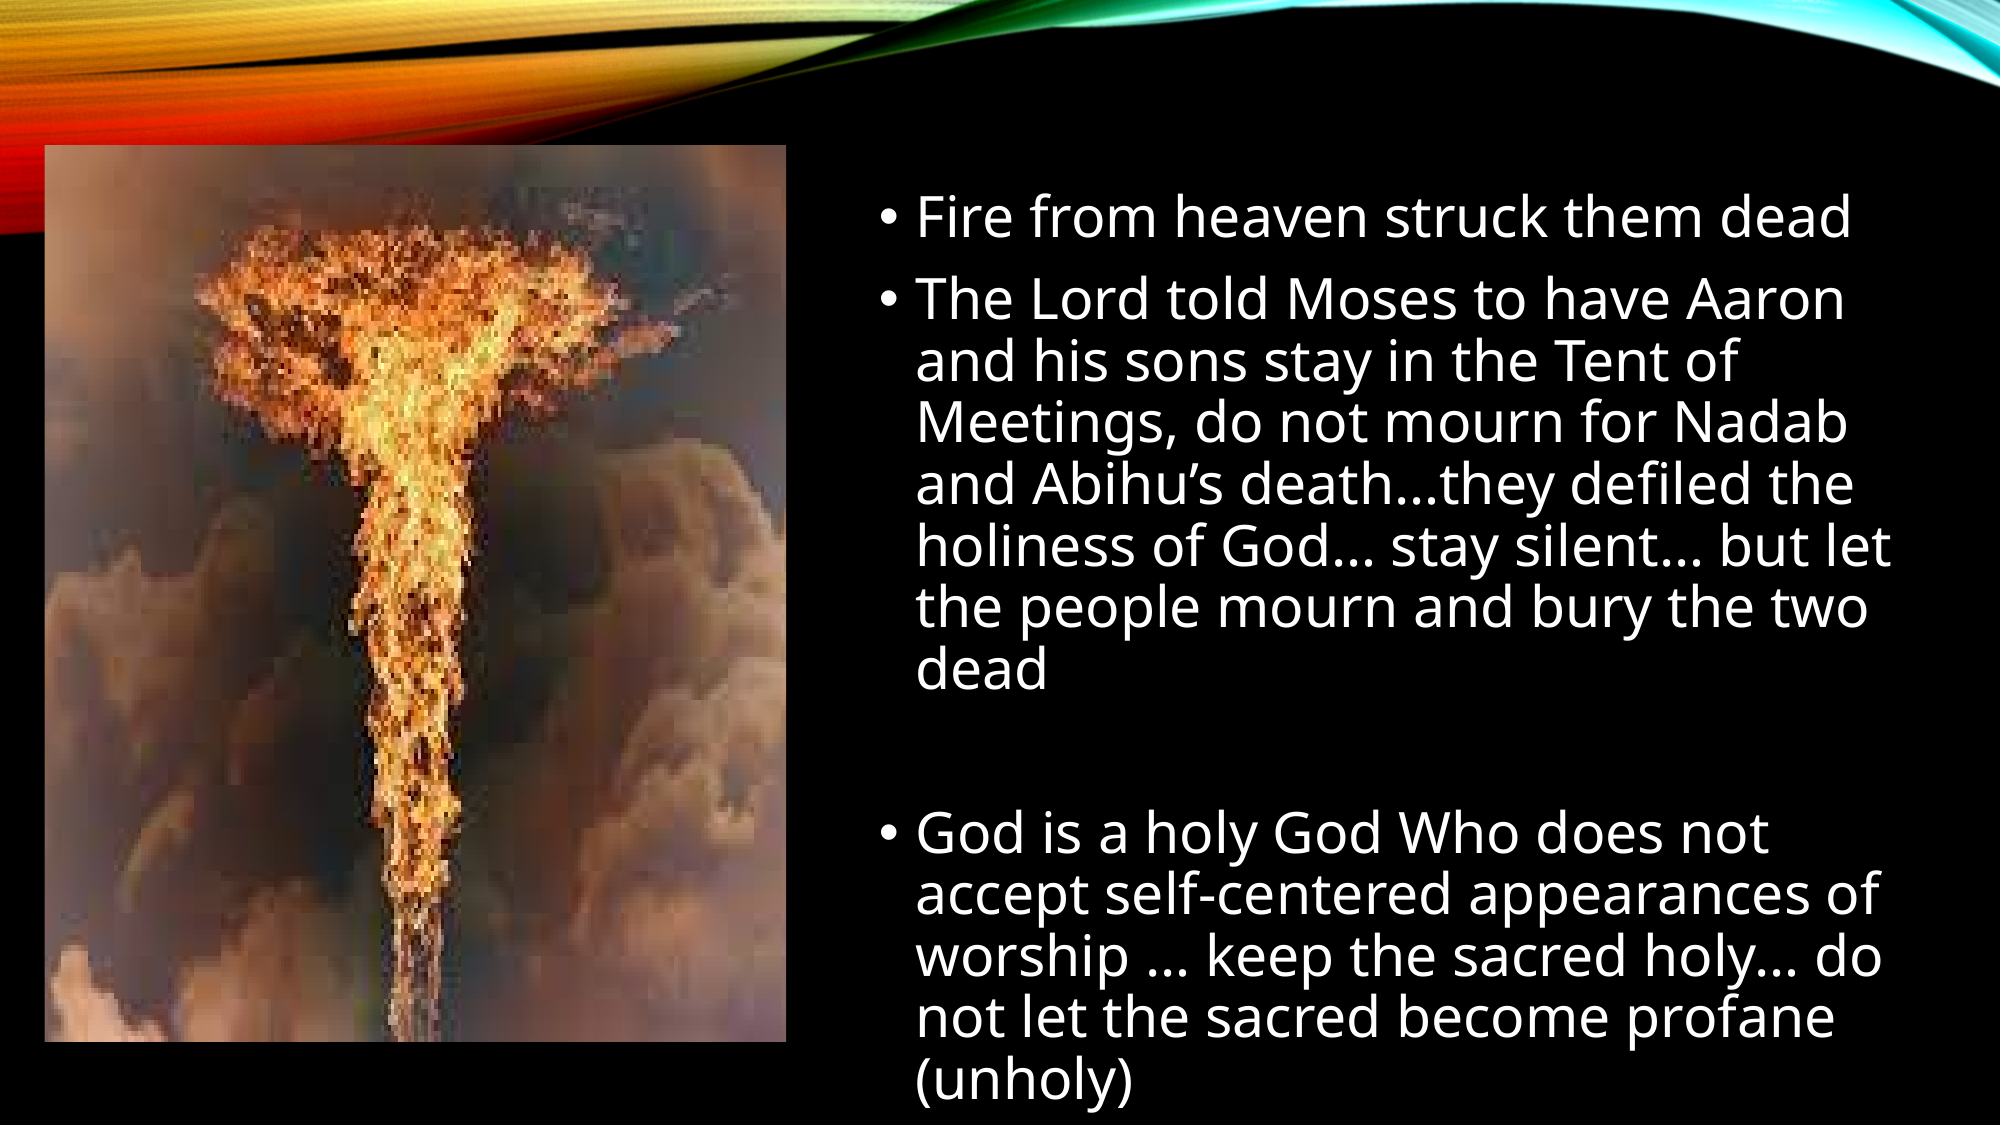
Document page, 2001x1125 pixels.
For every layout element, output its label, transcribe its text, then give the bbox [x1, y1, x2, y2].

list Fire from heaven struck them dead The Lord told Moses to have Aaron and his sons stay in the Tent of Meetings, do not mourn for Nadab and Abihu’s death…they defiled the holiness of God… stay silent… but let the people mourn and bury the two dead God is a holy God Who does not accept self-centered appearances of worship … keep the sacred holy… do not let the sacred become profane (unholy) [863, 180, 1930, 1125]
picture [0, 0, 2000, 1043]
